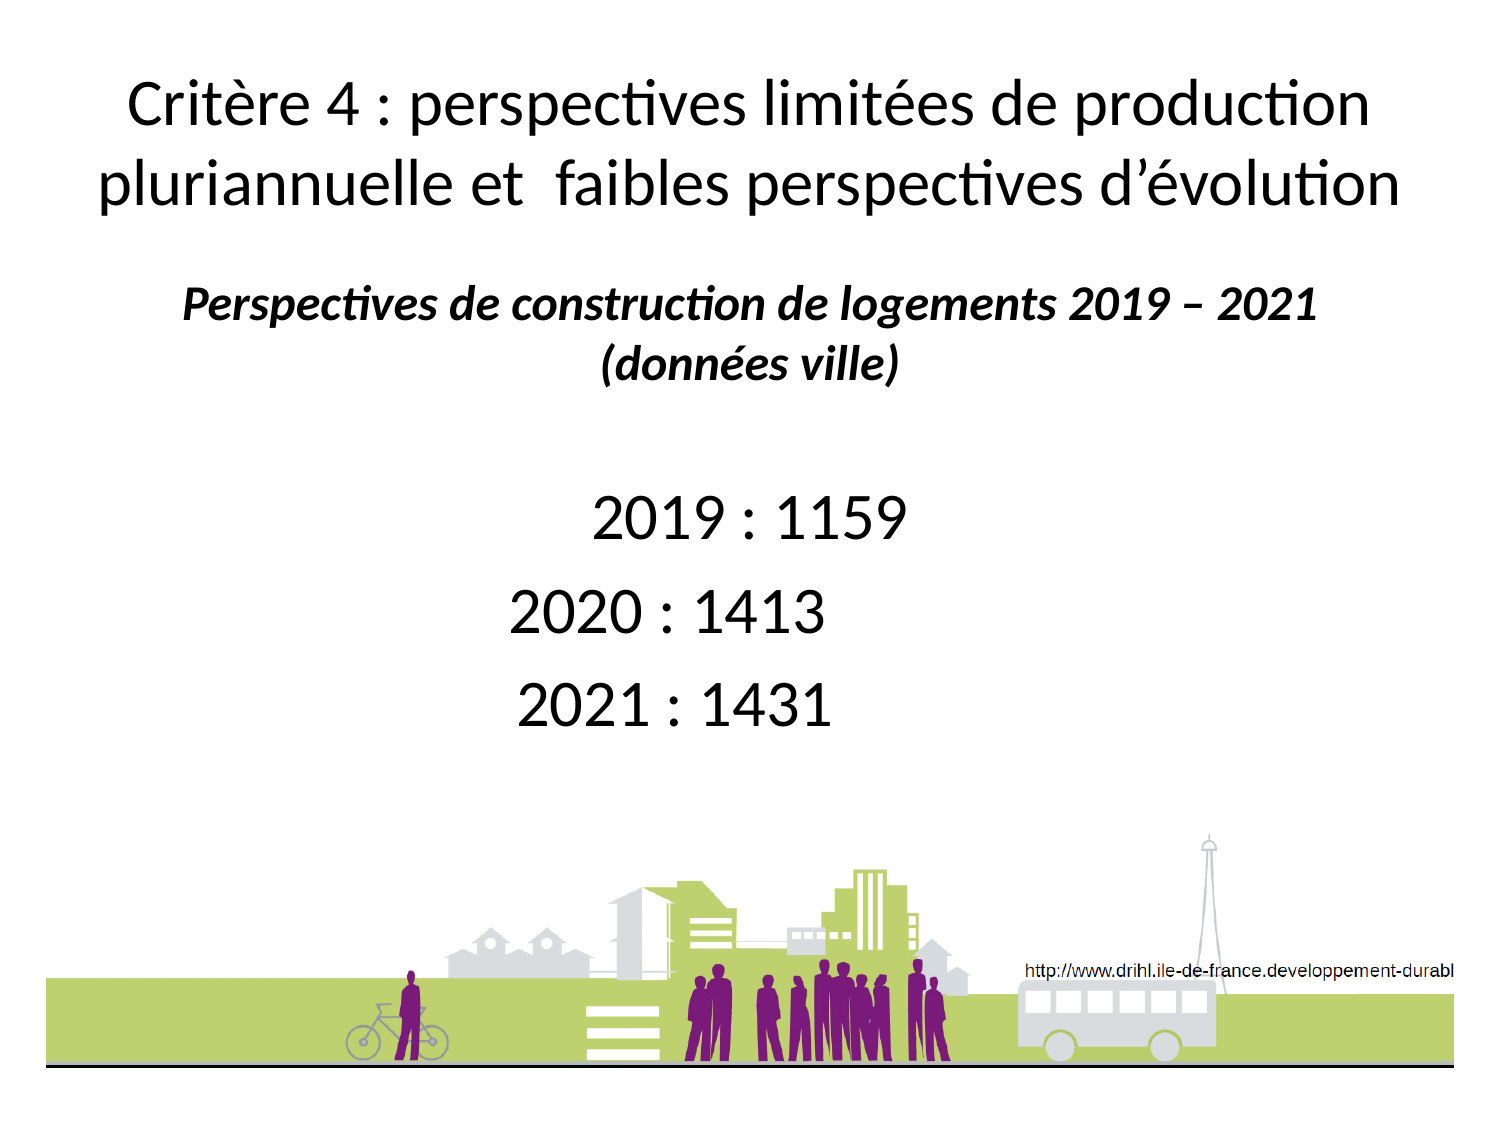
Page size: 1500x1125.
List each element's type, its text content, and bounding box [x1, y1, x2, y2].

title Critère 4 : perspectives limitées de production pluriannuelle et faibles perspectives d’évolution [75, 45, 1425, 233]
picture [46, 833, 1454, 1068]
list Perspectives de construction de logements 2019 – 2021 (données ville) 2019 : 1159 2020 : 1413 2021 : 1431 [75, 262, 1425, 832]
